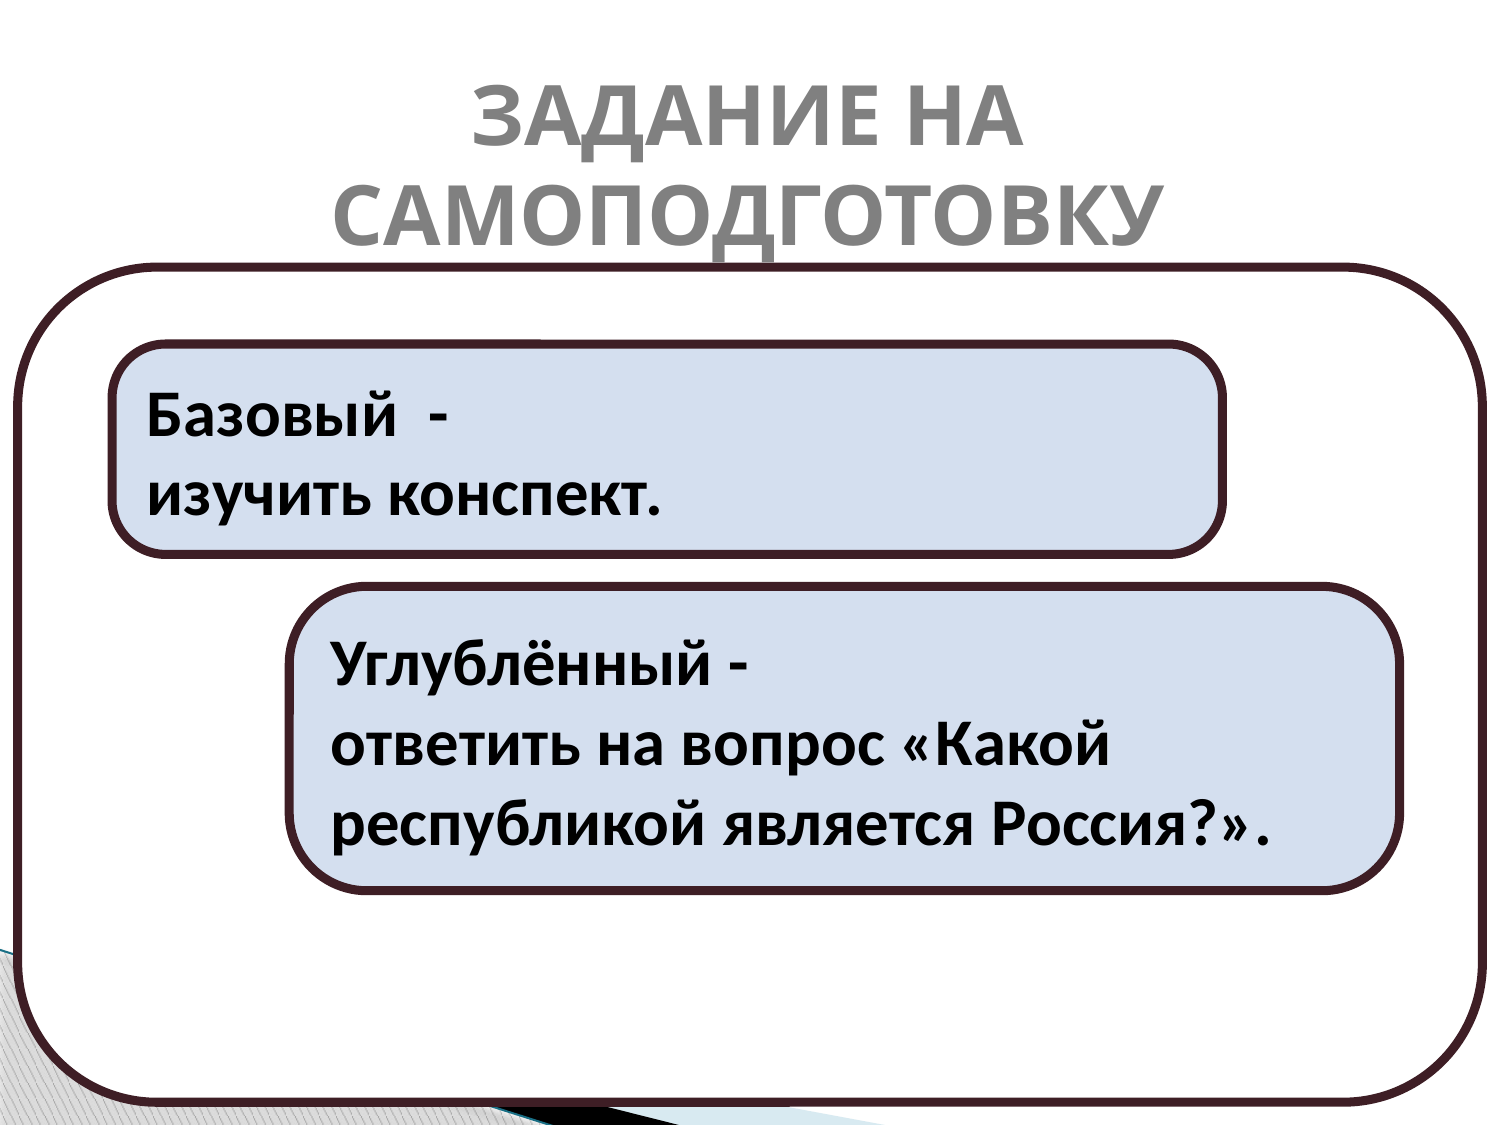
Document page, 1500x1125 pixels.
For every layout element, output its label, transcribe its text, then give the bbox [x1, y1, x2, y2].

list ЗАДАНИЕ НА САМОПОДГОТОВКУ [53, 54, 1443, 232]
text_box Базовый - изучить конспект. [107, 339, 1227, 559]
text_box [13, 262, 1487, 1107]
text_box Углублённый - ответить на вопрос «Какой республикой является Россия?». [284, 581, 1405, 896]
